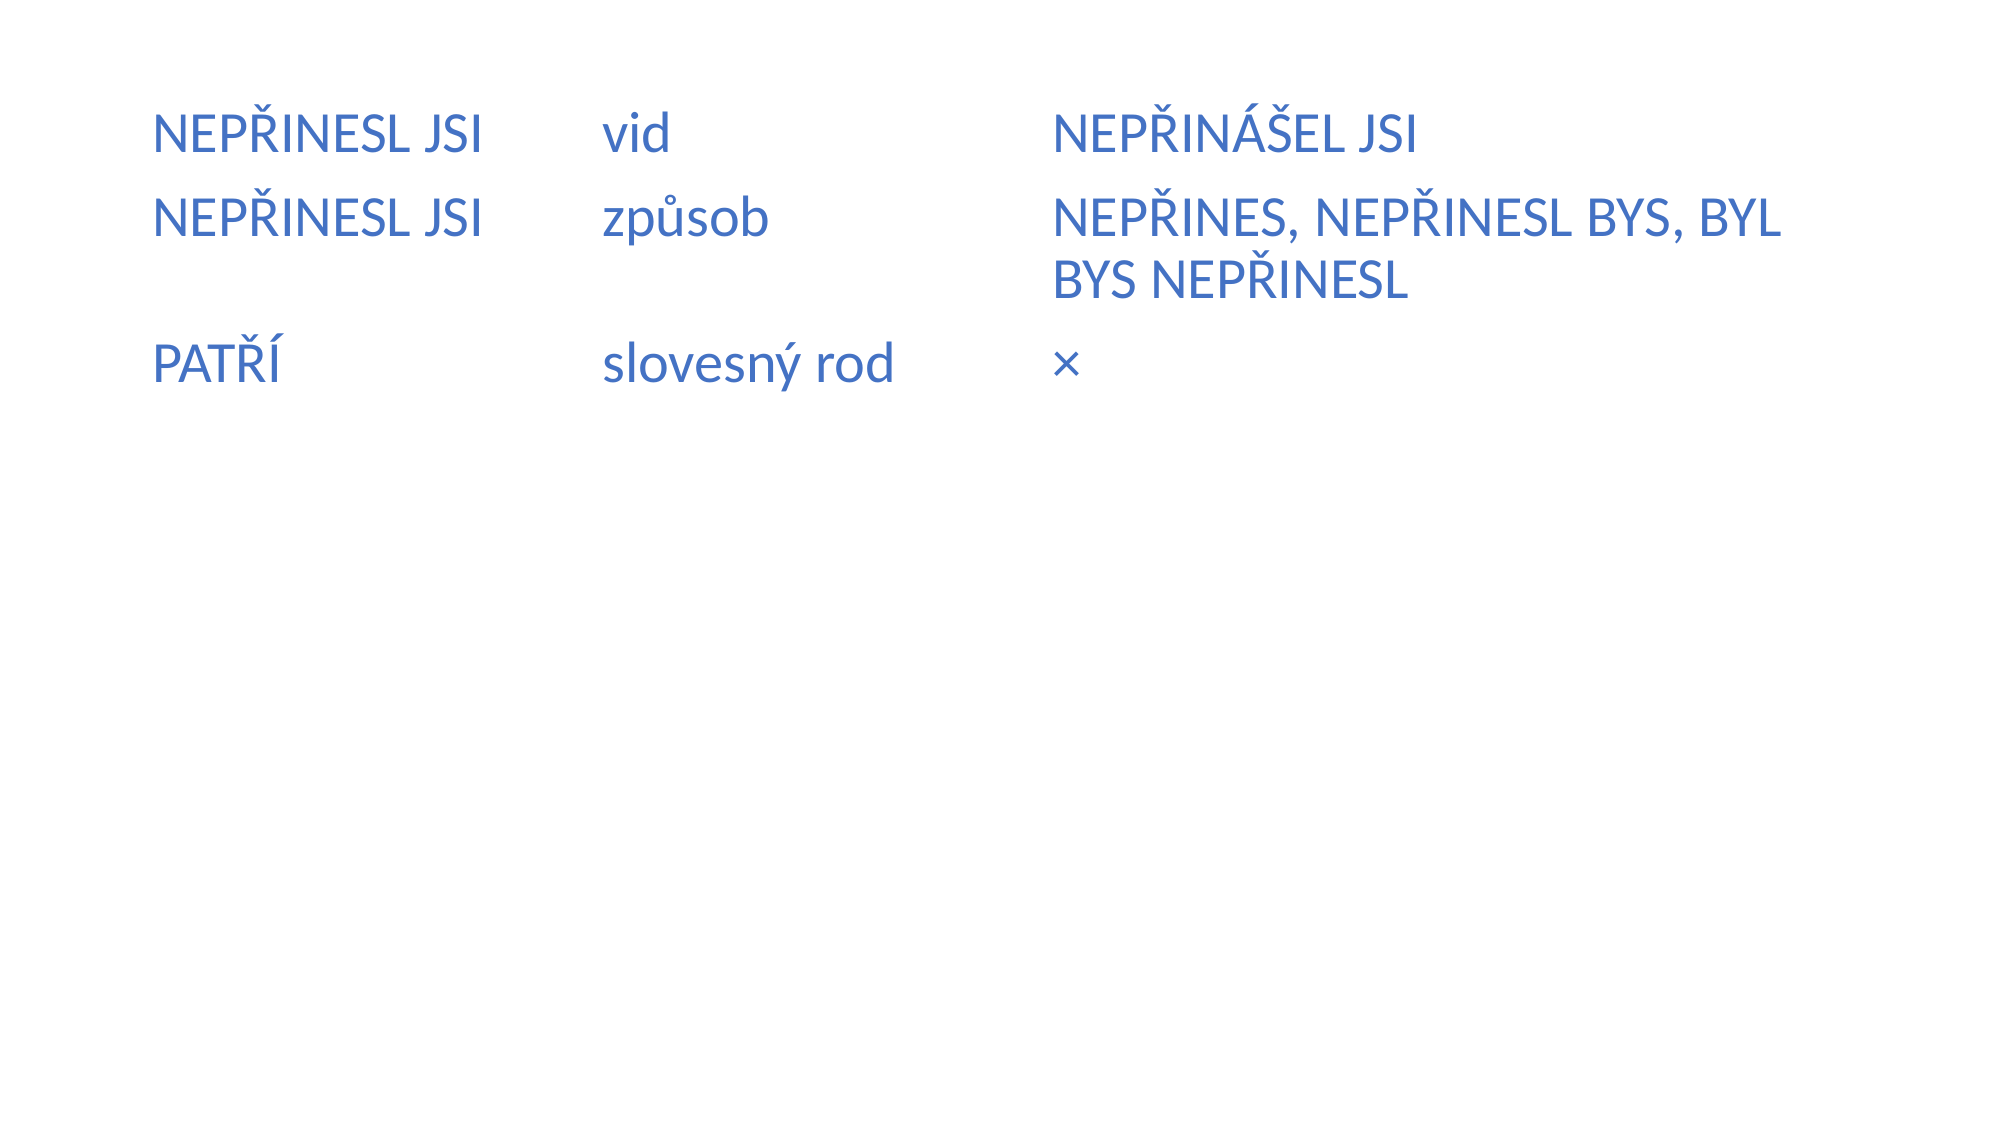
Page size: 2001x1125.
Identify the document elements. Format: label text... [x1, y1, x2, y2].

list NEPŘINESL JSI vid NEPŘINÁŠEL JSI NEPŘINESL JSI způsob NEPŘINES, NEPŘINESL BYS, BYL BYS NEPŘINESL PATŘÍ slovesný rod × [137, 94, 1863, 1014]
